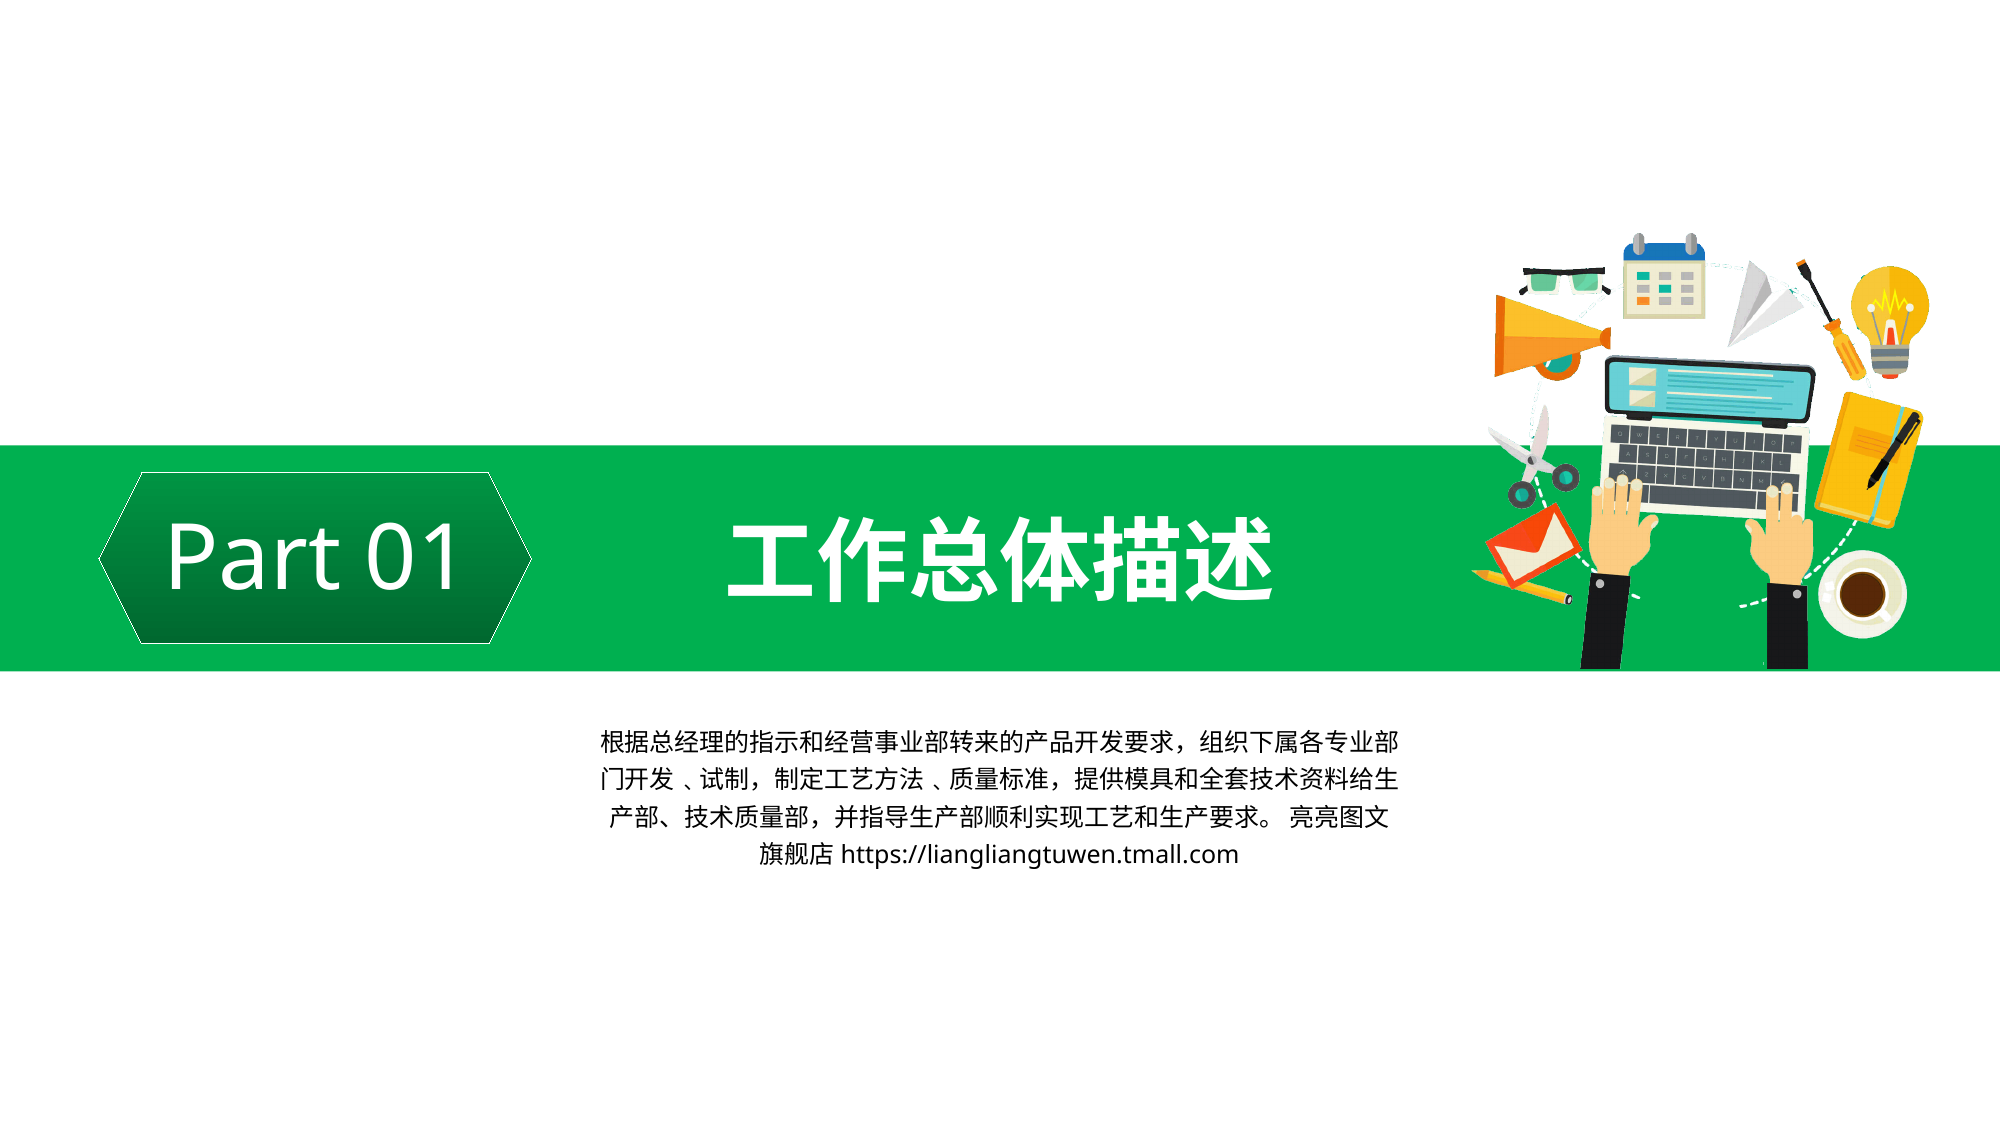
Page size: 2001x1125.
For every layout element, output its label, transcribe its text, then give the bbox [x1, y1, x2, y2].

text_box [98, 472, 532, 644]
picture [1469, 205, 1933, 669]
text_box 根据总经理的指示和经营事业部转来的产品开发要求，组织下属各专业部门开发﹑试制，制定工艺方法﹑质量标准，提供模具和全套技术资料给生产部、技术质量部，并指导生产部顺利实现工艺和生产要求。 亮亮图文旗舰店https://liangliangtuwen.tmall.com [584, 711, 1416, 914]
text_box 工作总体描述 [532, 495, 1469, 620]
text_box [0, 445, 2000, 672]
